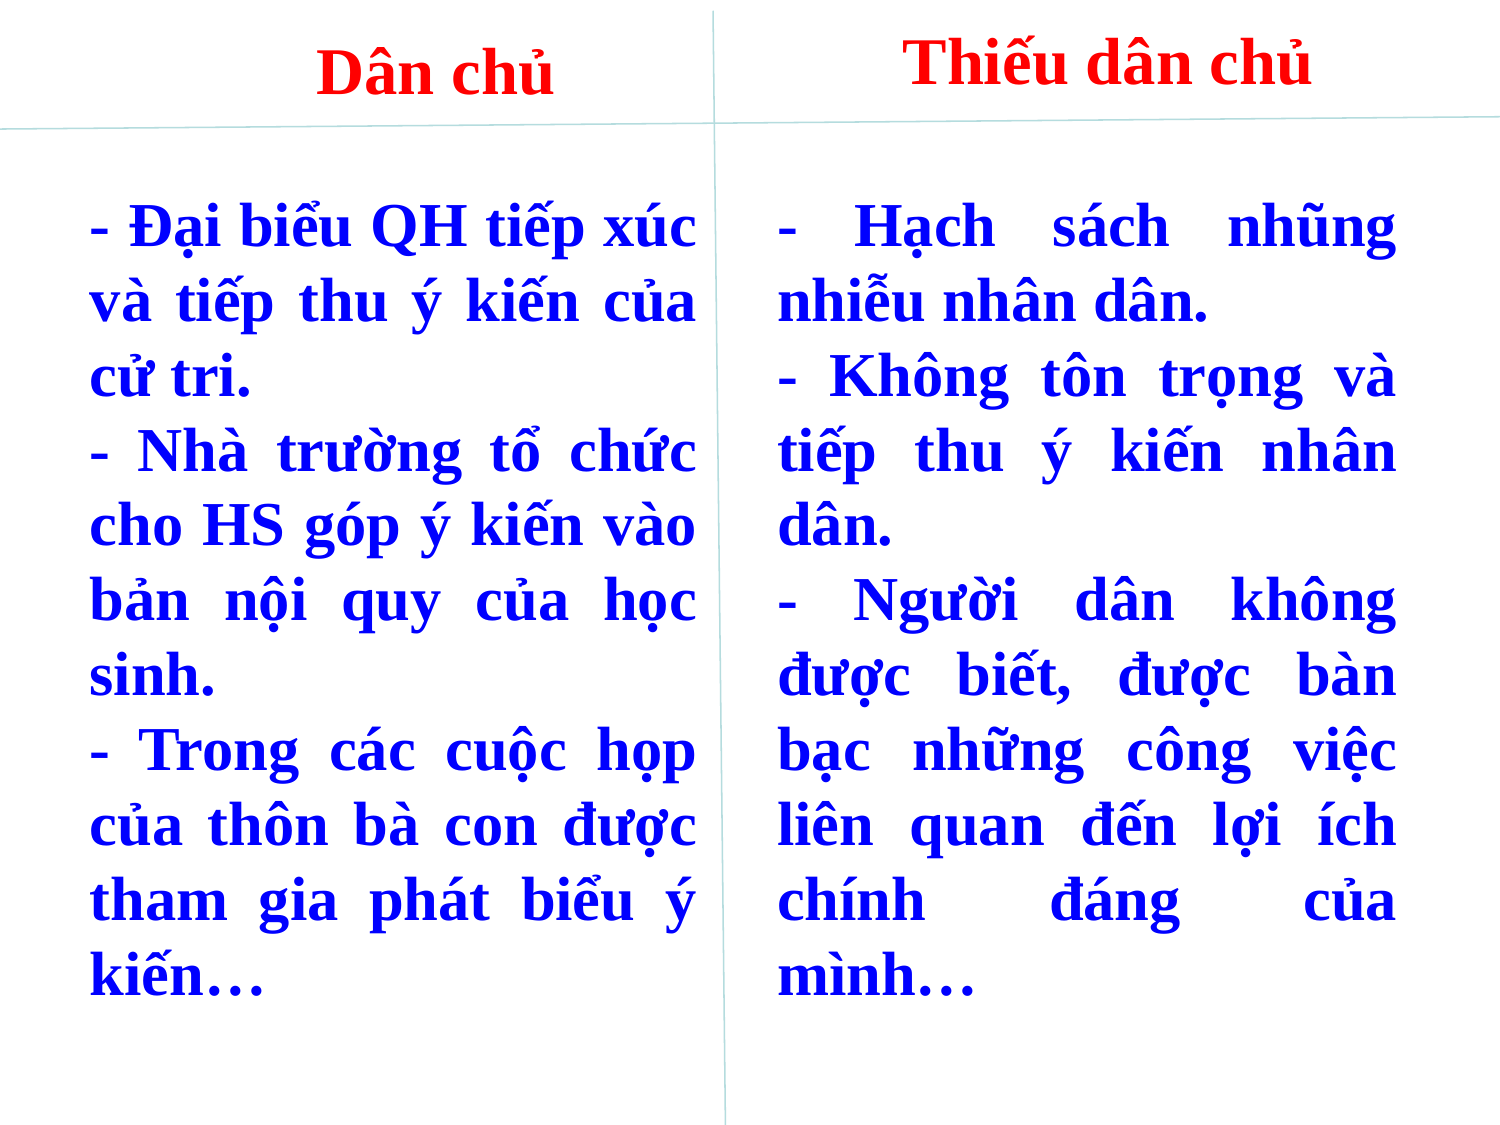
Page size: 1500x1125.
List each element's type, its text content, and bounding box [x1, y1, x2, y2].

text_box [712, 137, 726, 1125]
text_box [712, 10, 726, 114]
text_box - Hạch sách nhũng nhiễu nhân dân. - Không tôn trọng và tiếp thu ý kiến nhân dân. - Người dân không được biết, được bàn bạc những công việc liên quan đến lợi ích chính đáng của mình… [762, 176, 1413, 1016]
text_box - Đại biểu QH tiếp xúc và tiếp thu ý kiến của cử tri. - Nhà trường tổ chức cho HS góp ý kiến vào bản nội quy của học sinh. - Trong các cuộc họp của thôn bà con được tham gia phát biểu ý kiến… [75, 176, 707, 1016]
text_box Dân chủ [301, 20, 587, 114]
text_box Thiếu dân chủ [887, 10, 1329, 106]
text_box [0, 116, 1500, 130]
